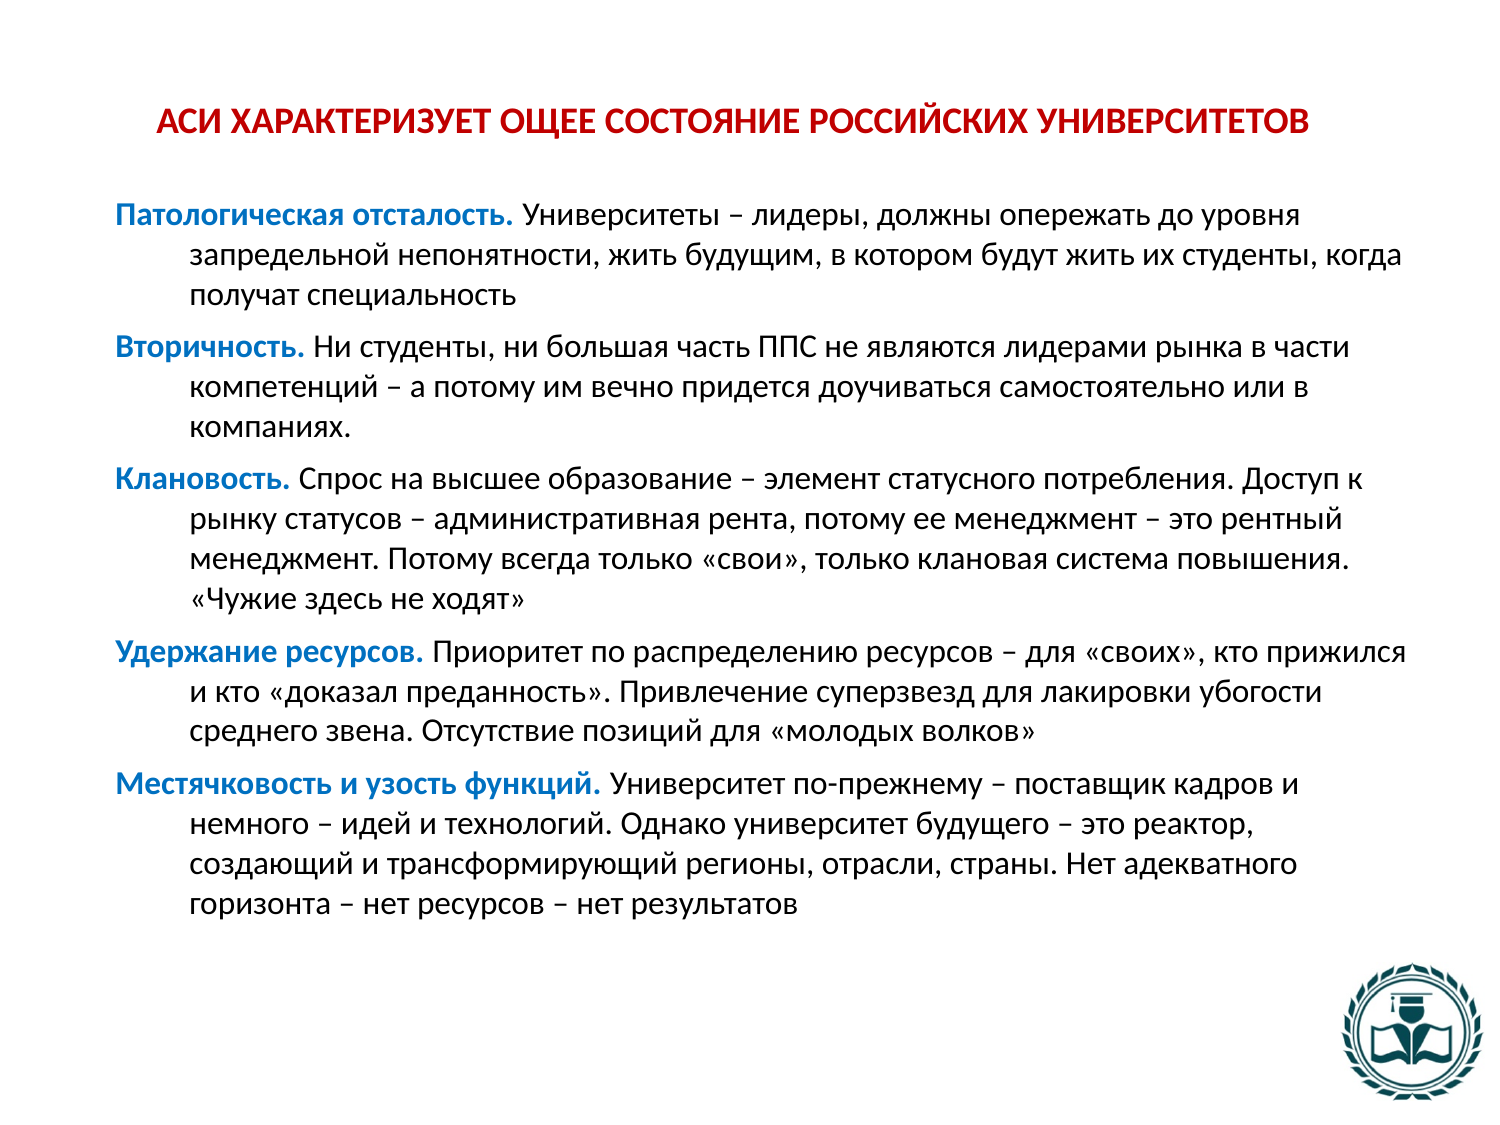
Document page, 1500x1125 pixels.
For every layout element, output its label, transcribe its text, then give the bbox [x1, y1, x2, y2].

text_box АСИ ХАРАКТЕРИЗУЕТ ОЩЕЕ СОСТОЯНИЕ РОССИЙСКИХ УНИВЕРСИТЕТОВ [141, 88, 1326, 149]
subtitle Патологическая отсталость. Университеты – лидеры, должны опережать до уровня запредельной непонятности, жить будущим, в котором будут жить их студенты, когда получат специальность Вторичность. Ни студенты, ни большая часть ППС не являются лидерами рынка в части компетенций – а потому им вечно придется доучиваться самостоятельно или в компаниях. Клановость. Спрос на высшее образование – элемент статусного потребления. Доступ к рынку статусов – административная рента, потому ее менеджмент – это рентный менеджмент. Потому всегда только «свои», только клановая система повышения. «Чужие здесь не ходят» Удержание ресурсов. Приоритет по распределению ресурсов – для «своих», кто прижился и кто «доказал преданность». Привлечение суперзвезд для лакировки убогости среднего звена. Отсутствие позиций для «молодых волков» Местячковость и узость функций. Университет по-прежнему – поставщик кадров и немного – идей и технологий. Однако университет будущего – это реактор, создающий и трансформирующий регионы, отрасли, страны. Нет адекватного горизонта – нет ресурсов – нет результатов [100, 184, 1436, 941]
picture [1340, 962, 1485, 1101]
